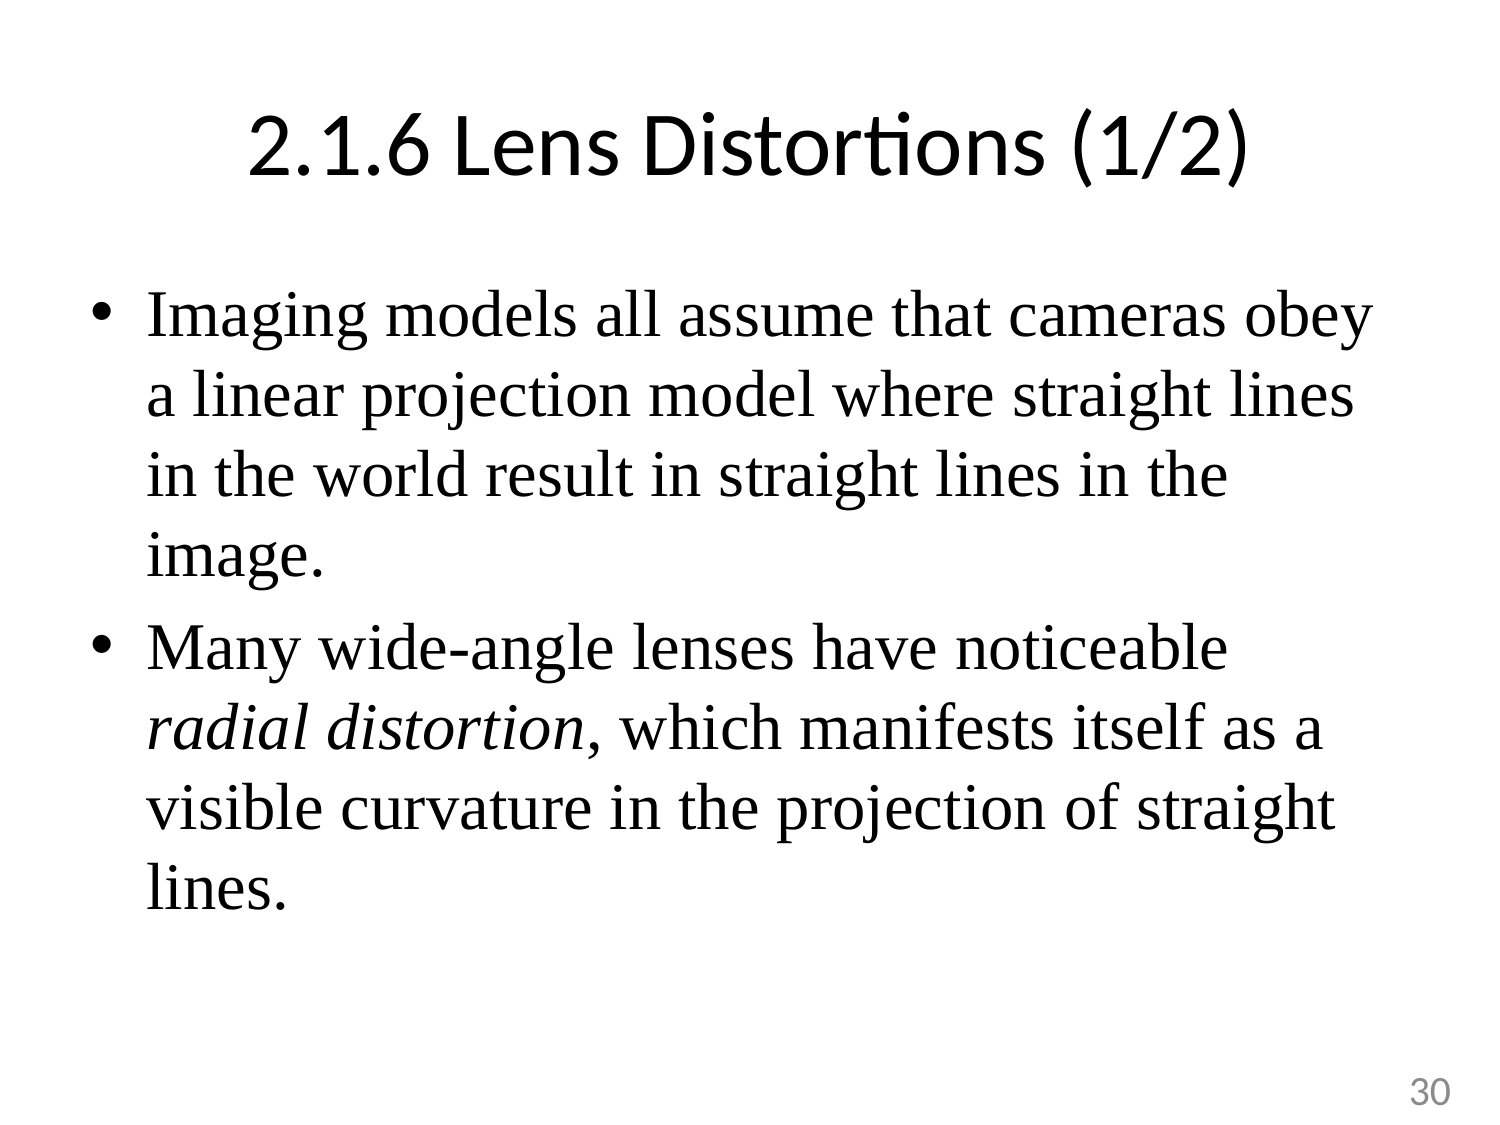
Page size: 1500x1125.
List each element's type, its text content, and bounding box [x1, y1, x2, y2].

slide_number 30 [1116, 1058, 1467, 1119]
title 2.1.6 Lens Distortions (1/2) [75, 45, 1425, 233]
list Imaging models all assume that cameras obey a linear projection model where straight lines in the world result in straight lines in the image. Many wide-angle lenses have noticeable radial distortion, which manifests itself as a visible curvature in the projection of straight lines. [75, 262, 1425, 1005]
